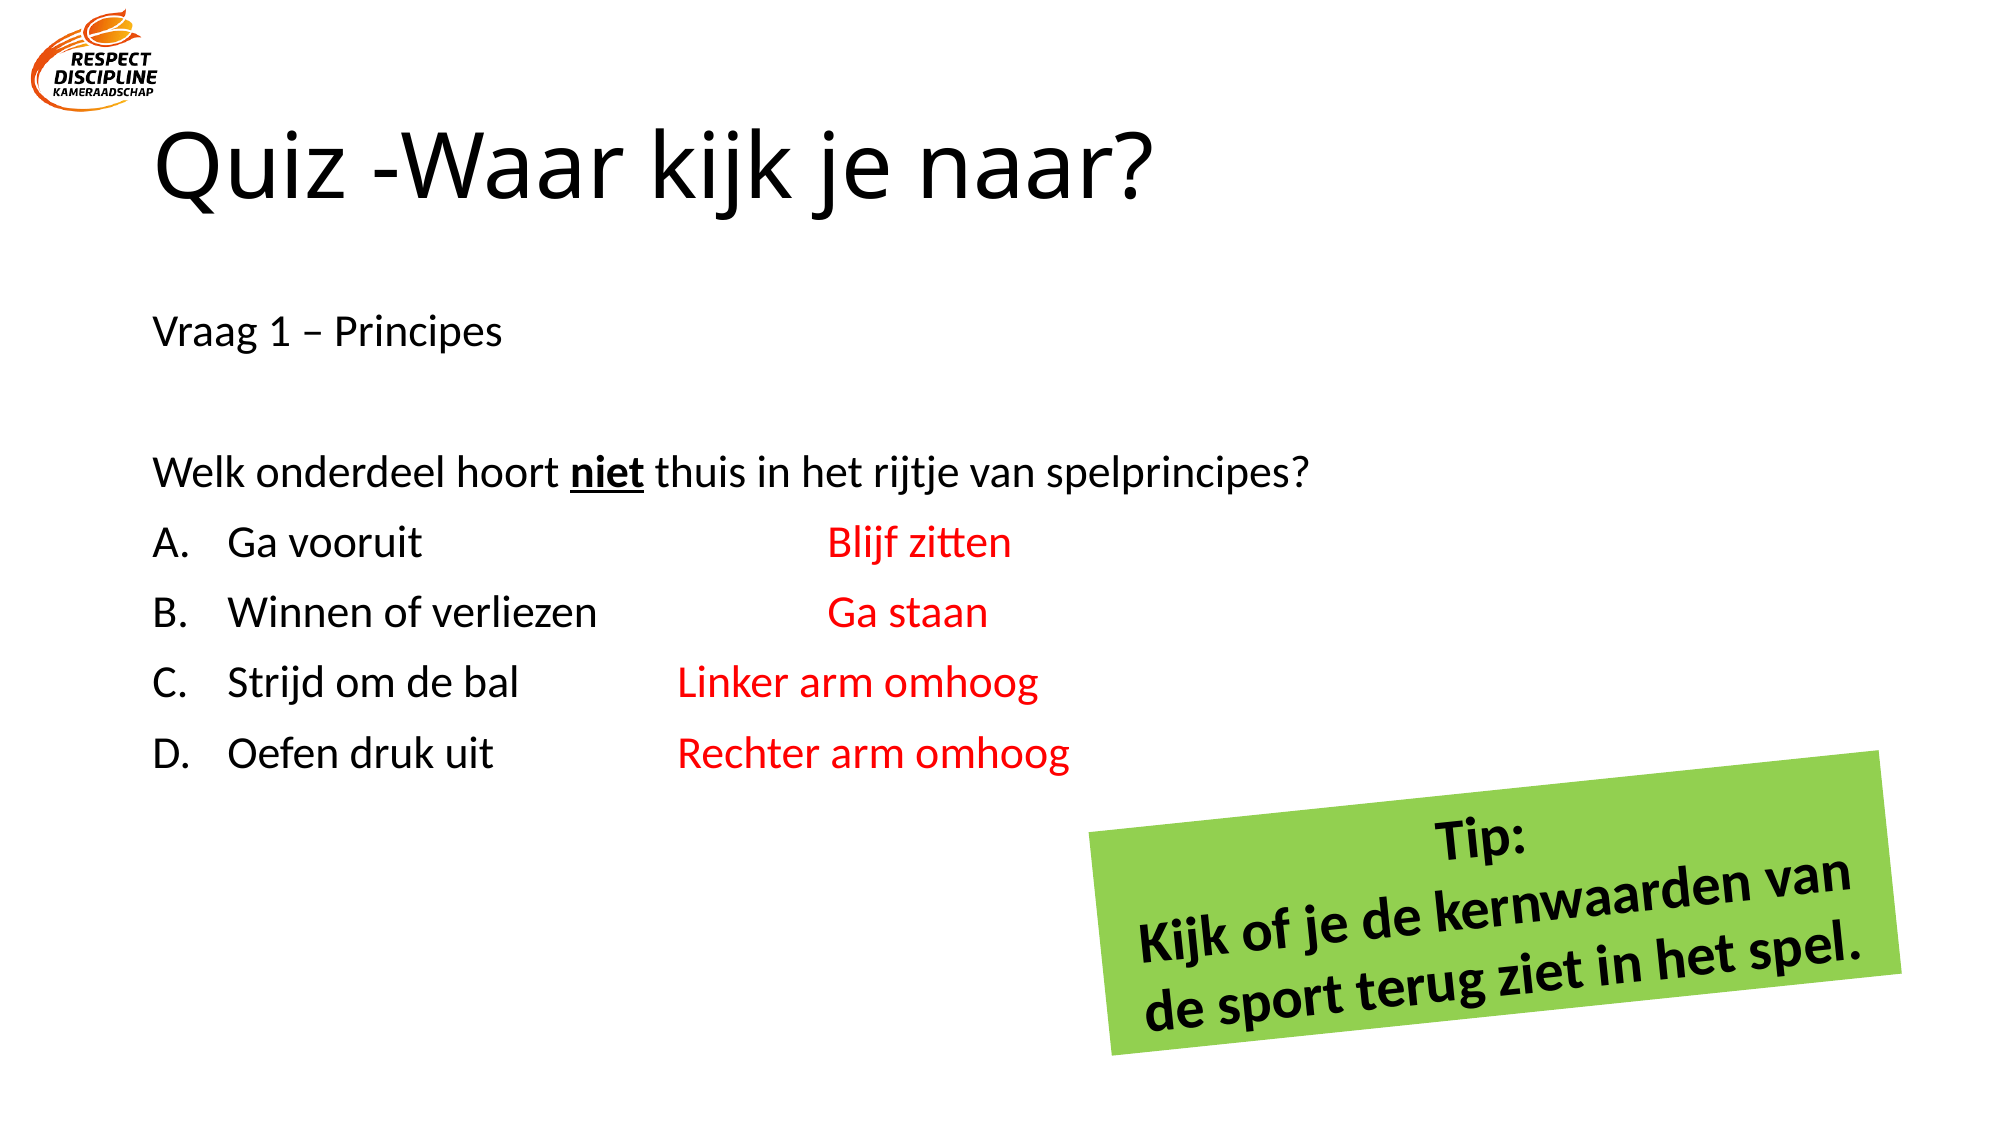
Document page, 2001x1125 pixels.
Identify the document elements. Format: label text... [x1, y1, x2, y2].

text_box Tip: Kijk of je de kernwaarden van de sport terug ziet in het spel. [1088, 750, 1902, 1056]
list Vraag 1 – Principes Welk onderdeel hoort niet thuis in het rijtje van spelprincipes? Ga vooruit Blijf zitten Winnen of verliezen Ga staan Strijd om de bal Linker arm omhoog Oefen druk uit Rechter arm omhoog [137, 299, 1863, 1014]
picture [7, 0, 173, 117]
title Quiz -Waar kijk je naar? [137, 59, 1863, 278]
